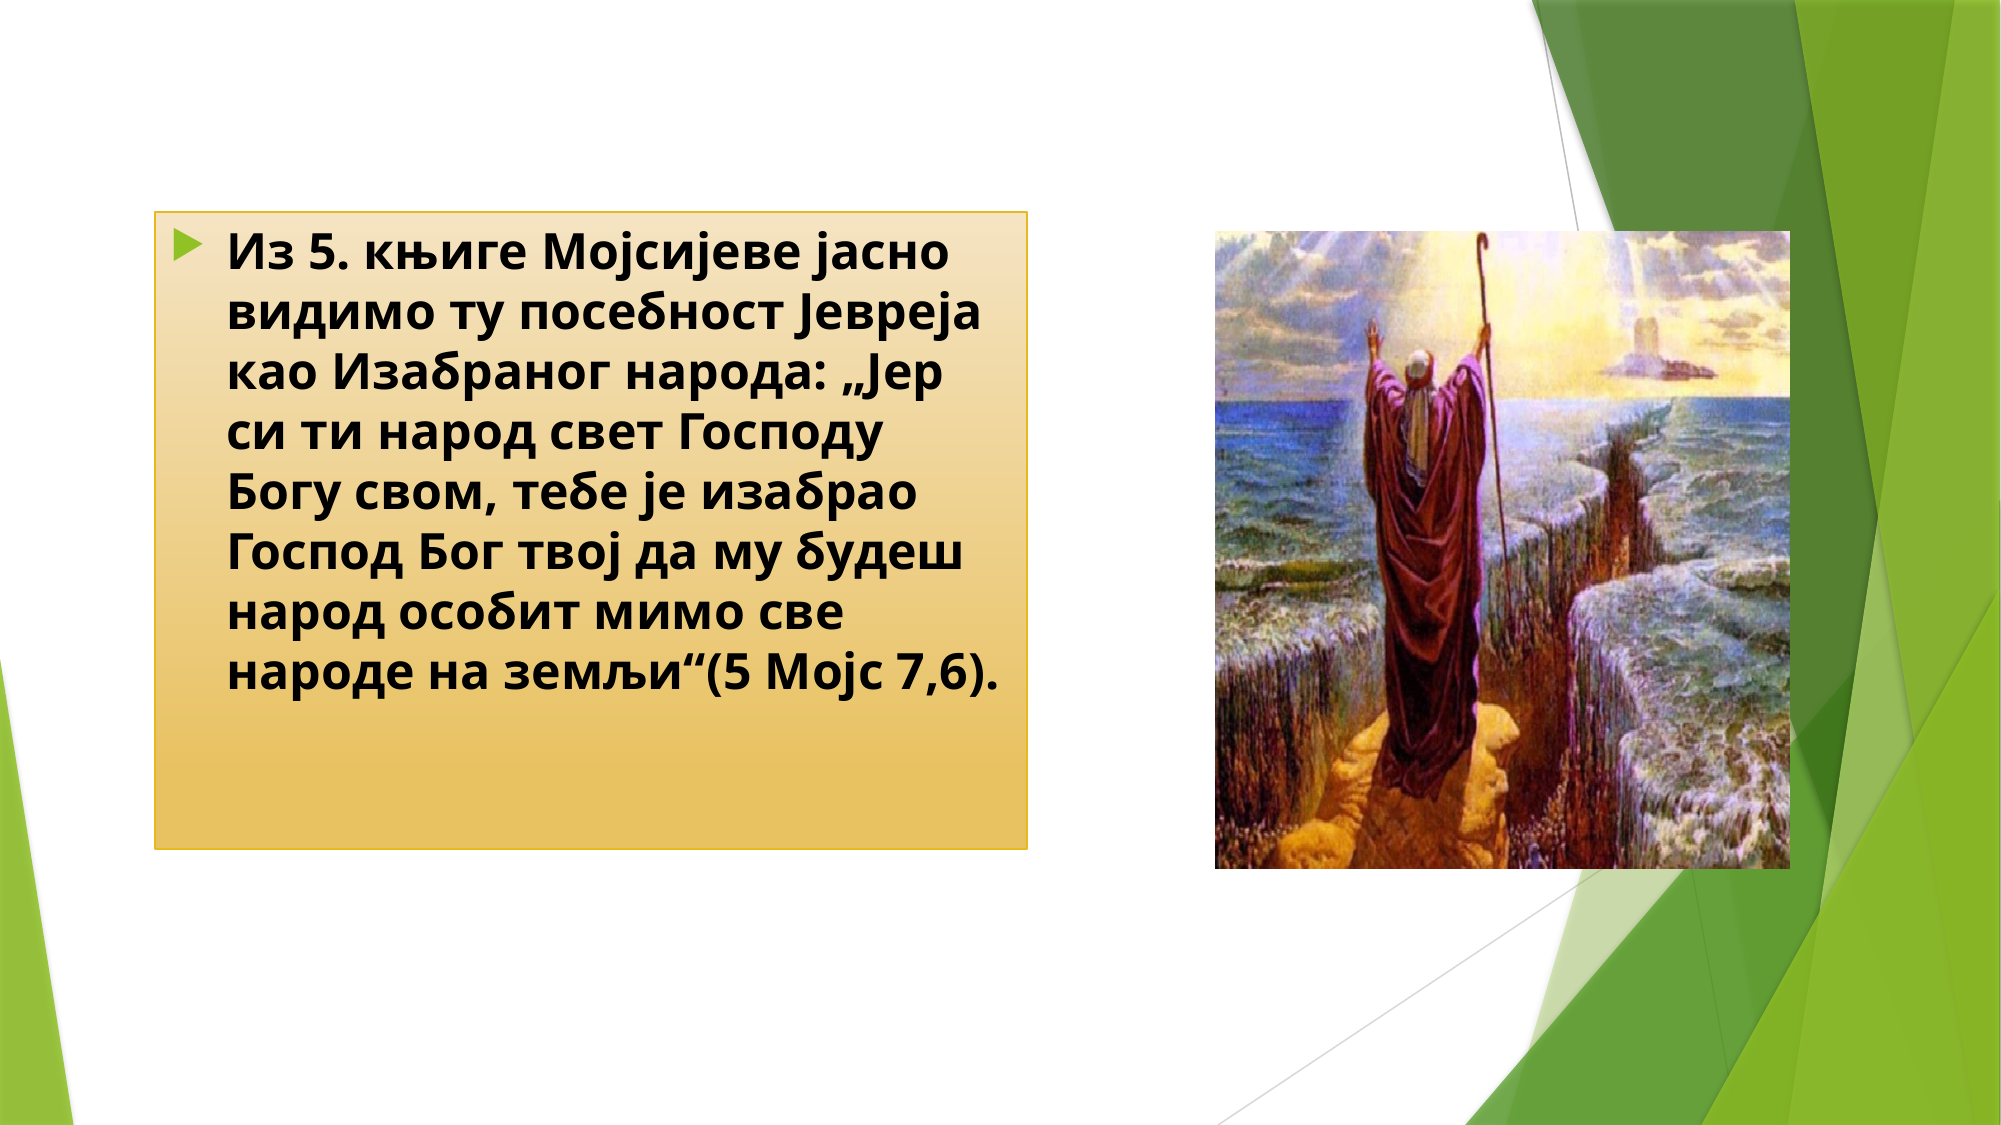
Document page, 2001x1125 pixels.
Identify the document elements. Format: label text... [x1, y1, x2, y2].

picture [1214, 231, 1790, 869]
list Из 5. књиге Мојсијеве јасно видимо ту посебност Јевреја као Изабраног народа: „Јер си ти народ свет Господу Богу свом, тебе је изабрао Господ Бог твој да му будеш народ особит мимо све народе на земљи“(5 Мојс 7,6). [154, 211, 1028, 850]
